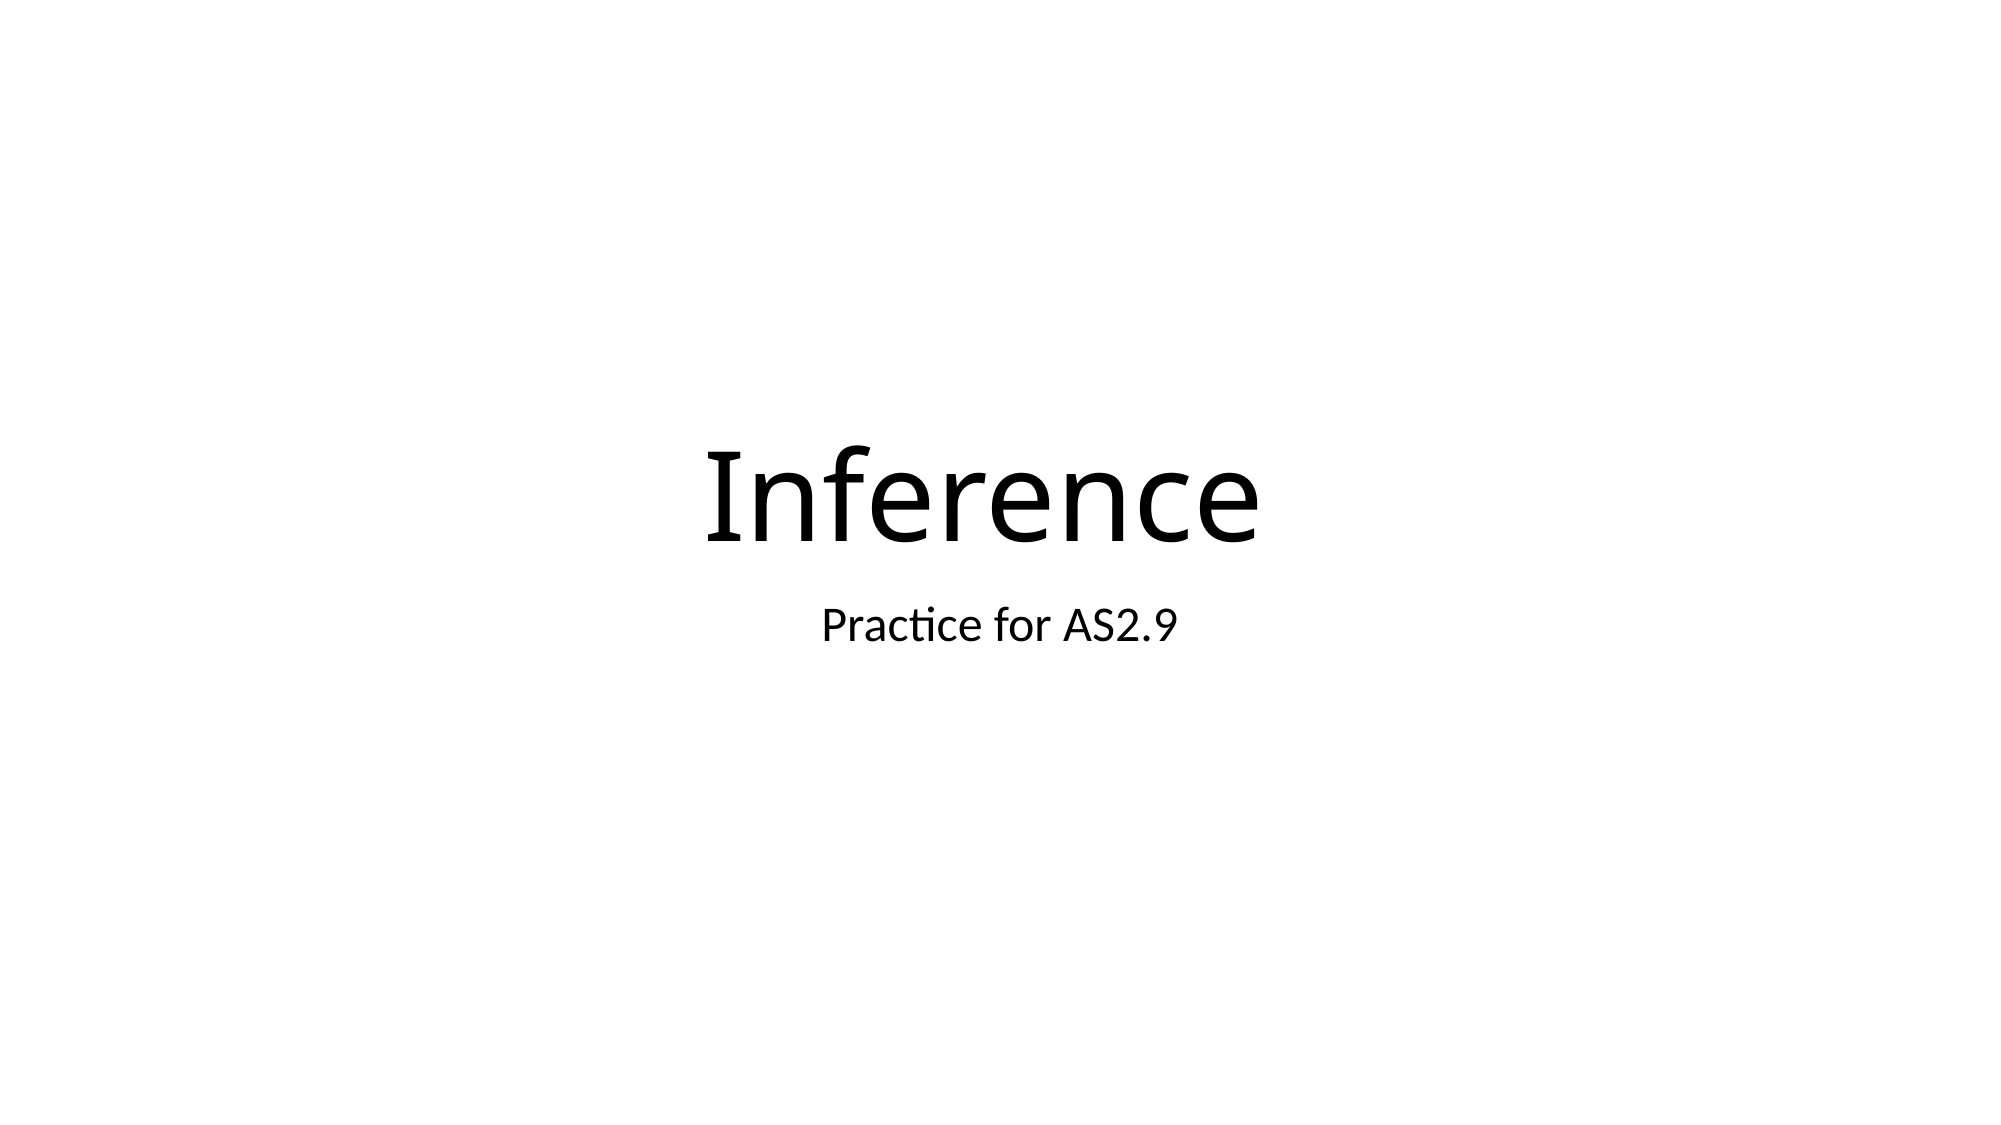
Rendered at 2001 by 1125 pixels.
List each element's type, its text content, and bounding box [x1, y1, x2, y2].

subtitle Practice for AS2.9 [249, 590, 1750, 863]
title Inference [249, 184, 1750, 576]
